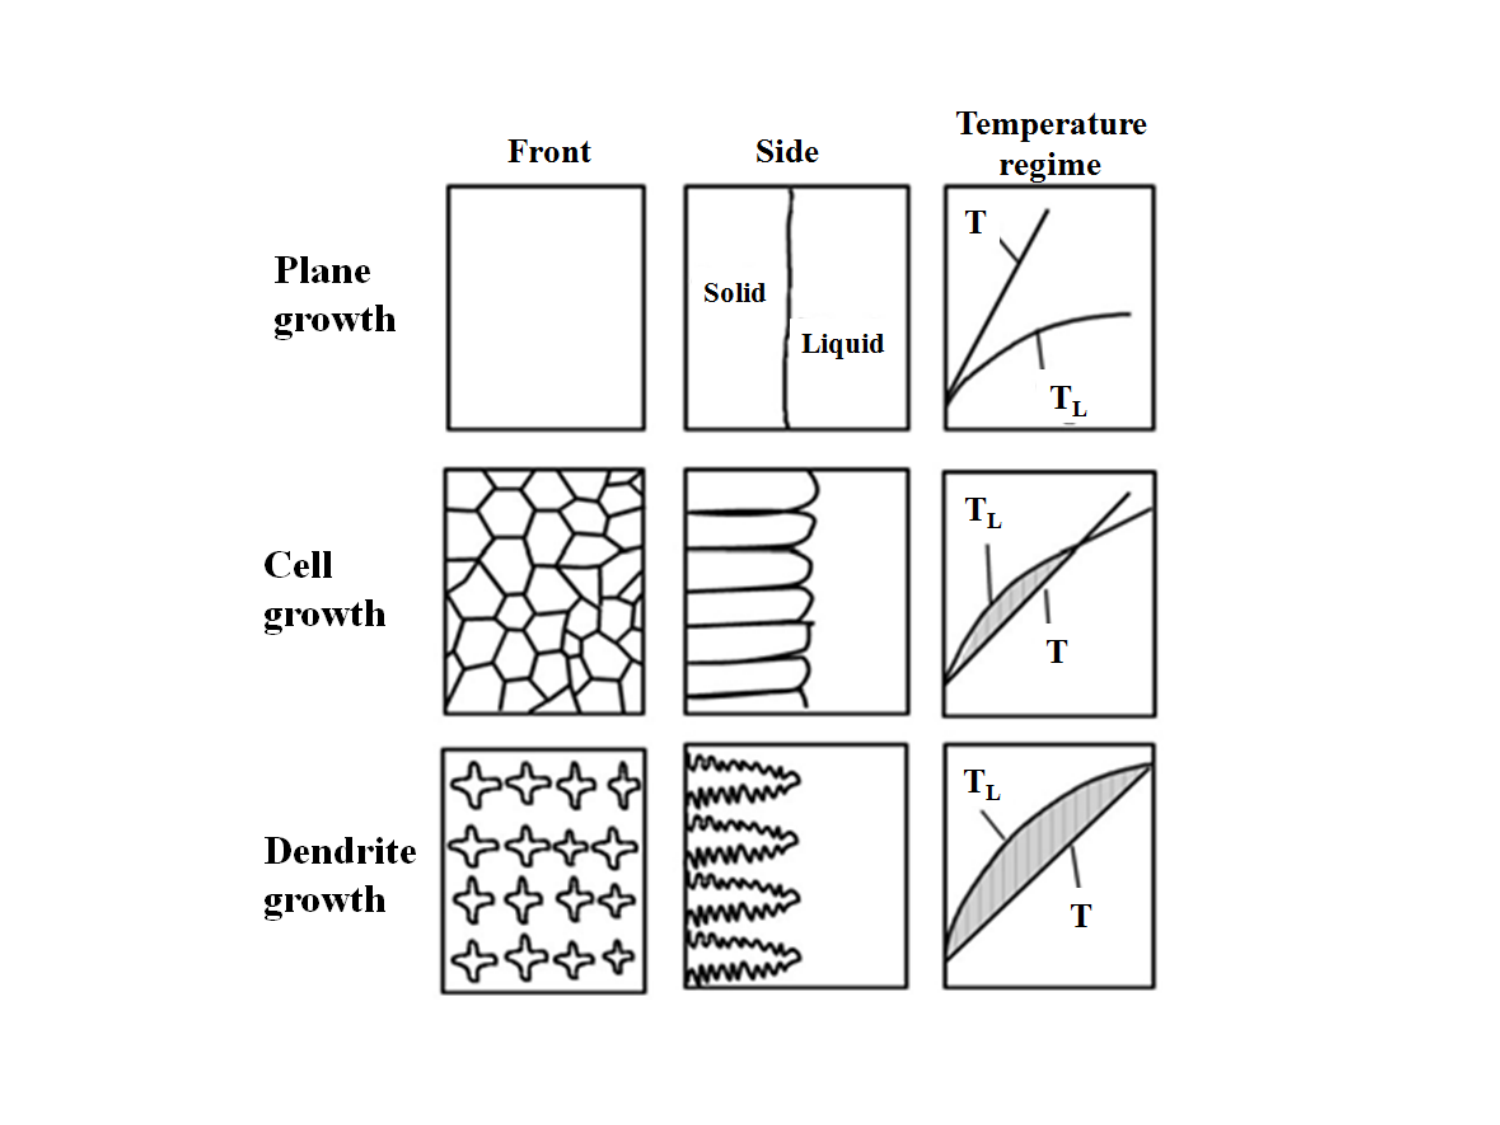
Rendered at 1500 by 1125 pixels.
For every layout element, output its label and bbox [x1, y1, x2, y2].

list [238, 90, 1188, 1001]
